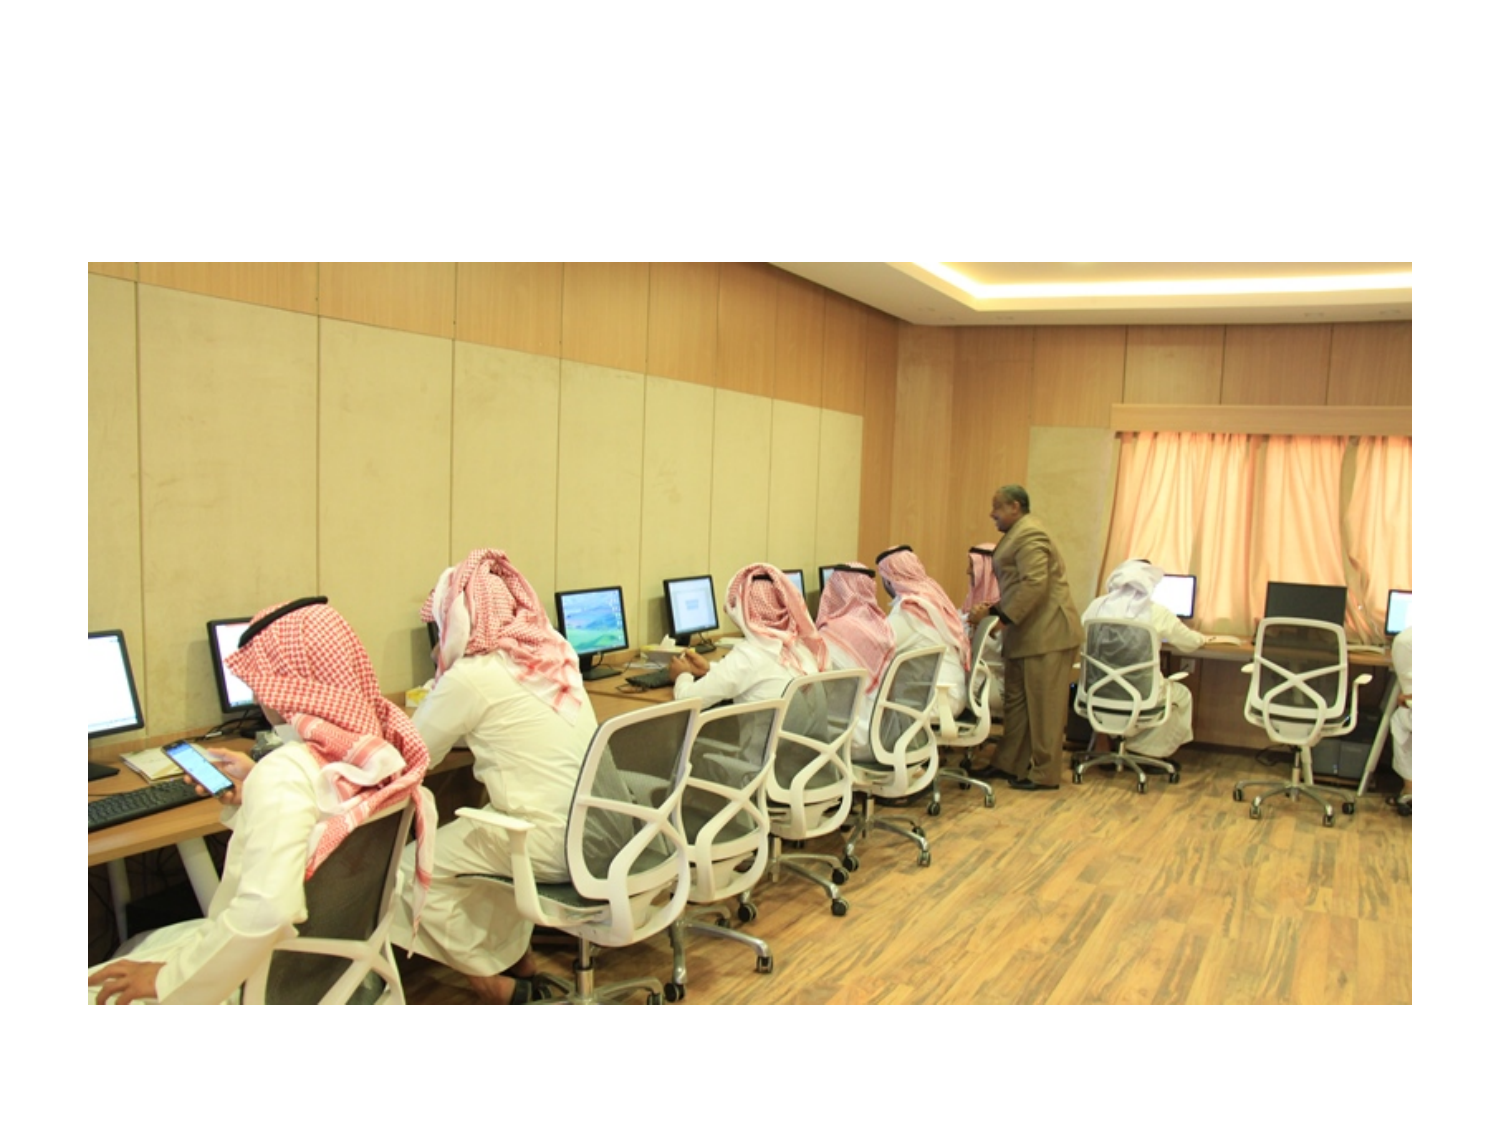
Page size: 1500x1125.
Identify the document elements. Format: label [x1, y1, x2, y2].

list [88, 262, 1412, 1006]
